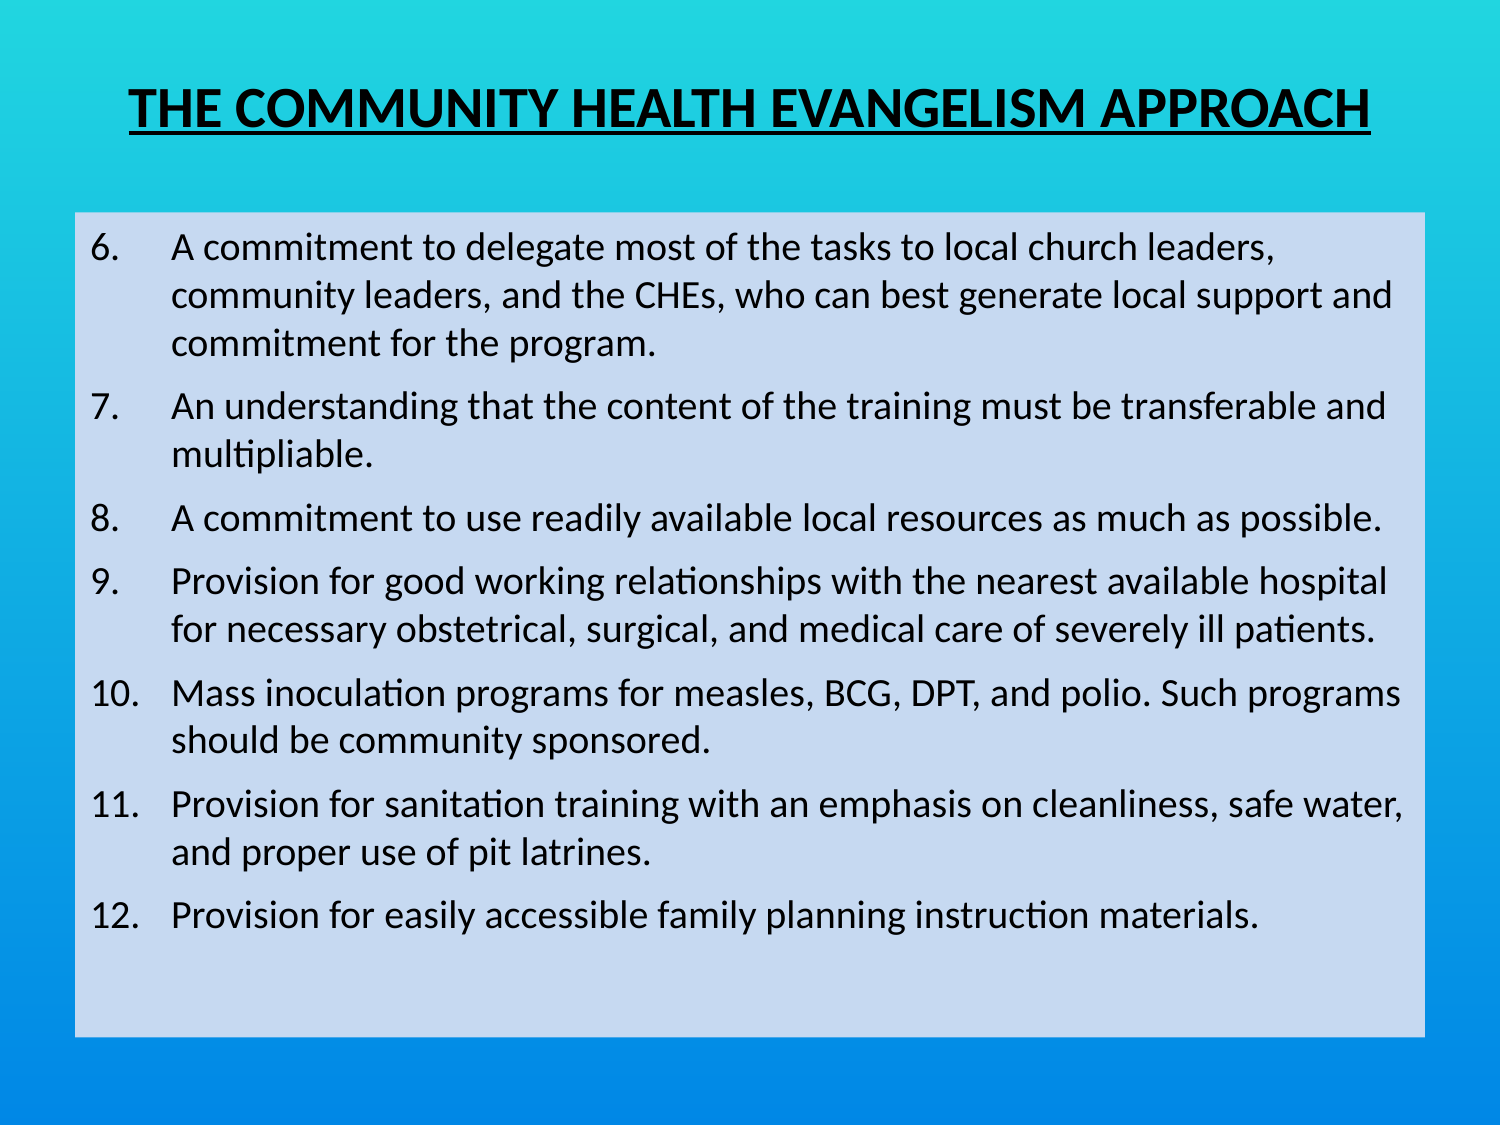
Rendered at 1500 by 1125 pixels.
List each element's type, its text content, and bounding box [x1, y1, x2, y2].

title The Community Health Evangelism Approach [75, 45, 1425, 163]
list A commitment to delegate most of the tasks to local church leaders, community leaders, and the CHEs, who can best generate local support and commitment for the program. An understanding that the content of the training must be transferable and multipliable. A commitment to use readily available local resources as much as possible. Provision for good working relationships with the nearest available hospital for necessary obstetrical, surgical, and medical care of severely ill patients. Mass inoculation programs for measles, BCG, DPT, and polio. Such programs should be community sponsored. Provision for sanitation training with an emphasis on cleanliness, safe water, and proper use of pit latrines. Provision for easily accessible family planning instruction materials. [75, 212, 1425, 1038]
